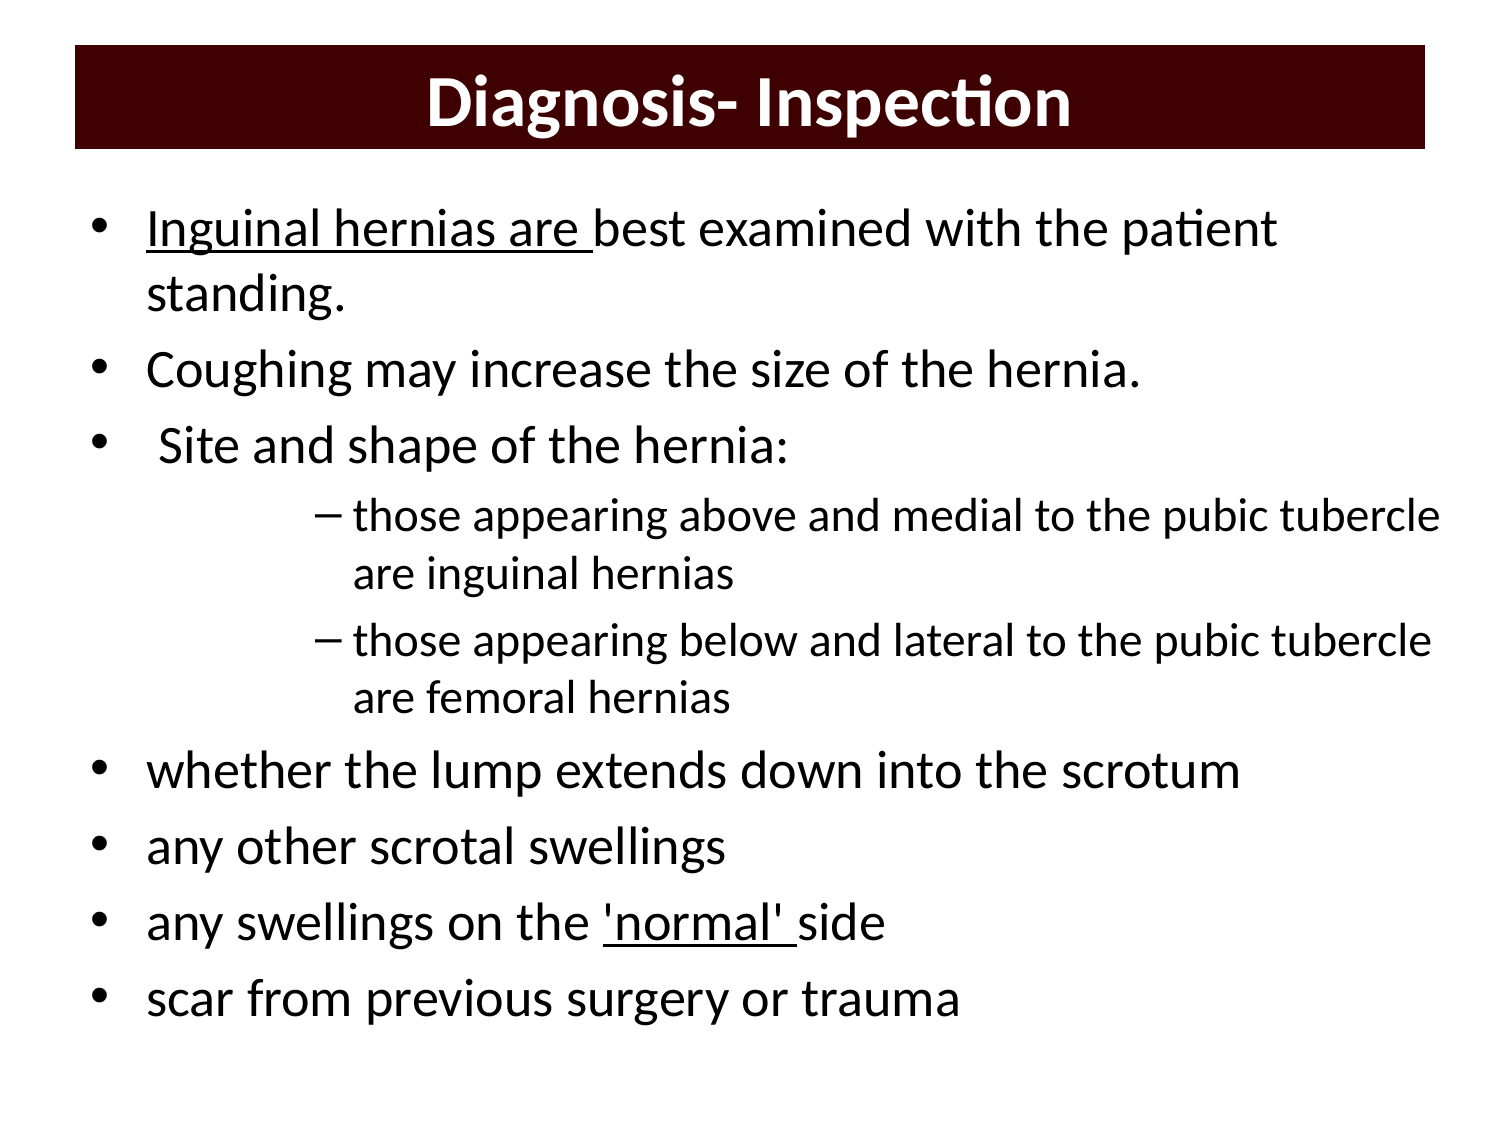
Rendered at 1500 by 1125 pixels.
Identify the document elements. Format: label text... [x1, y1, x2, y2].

title Diagnosis- Inspection [75, 45, 1425, 149]
list Inguinal hernias are best examined with the patient standing. Coughing may increase the size of the hernia. Site and shape of the hernia: those appearing above and medial to the pubic tubercle are inguinal hernias those appearing below and lateral to the pubic tubercle are femoral hernias whether the lump extends down into the scrotum any other scrotal swellings any swellings on the 'normal' side scar from previous surgery or trauma [75, 184, 1471, 1071]
